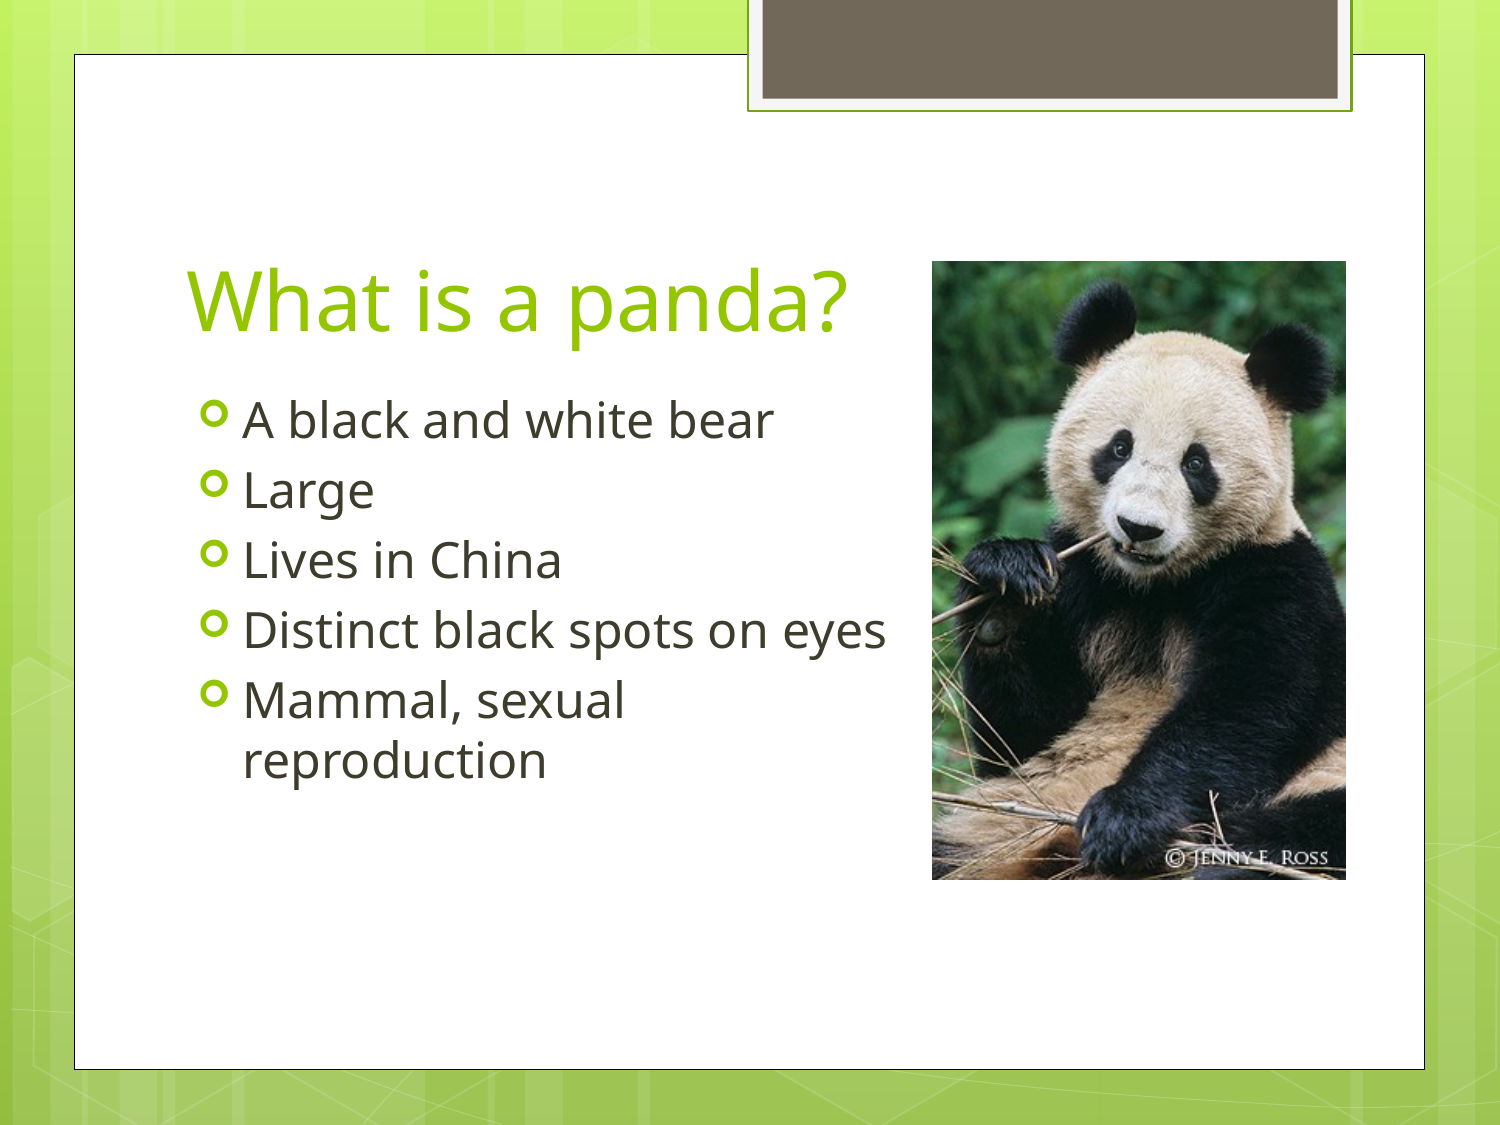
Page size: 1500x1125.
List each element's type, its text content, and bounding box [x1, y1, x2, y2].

picture [932, 261, 1346, 880]
list A black and white bear Large Lives in China Distinct black spots on eyes Mammal, sexual reproduction [171, 381, 962, 957]
title What is a panda? [171, 168, 1324, 357]
